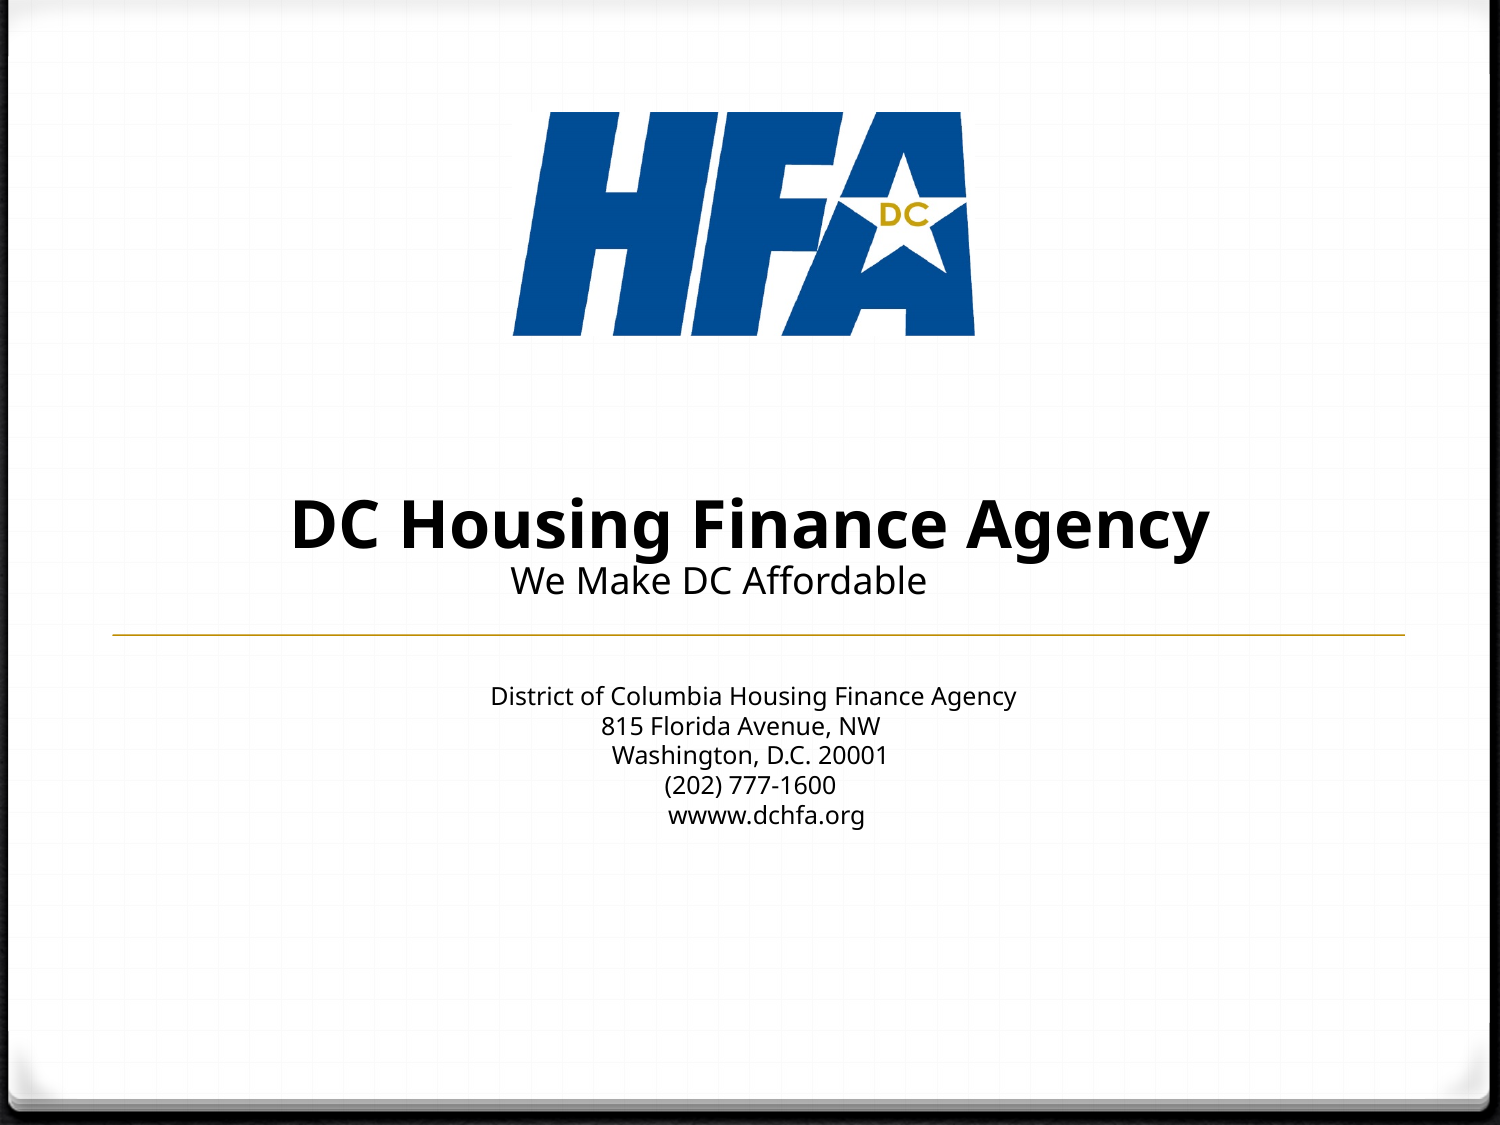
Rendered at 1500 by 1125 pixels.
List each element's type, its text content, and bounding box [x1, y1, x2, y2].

picture [0, 570, 1500, 1125]
text_box District of Columbia Housing Finance Agency 815 Florida Avenue, NW Washington, D.C. 20001 (202) 777-1600 wwww.dchfa.org [112, 672, 1422, 838]
text_box We Make DC Affordable [495, 570, 1056, 610]
text_box DC Housing Finance Agency [0, 474, 1500, 570]
picture [0, 0, 1500, 474]
